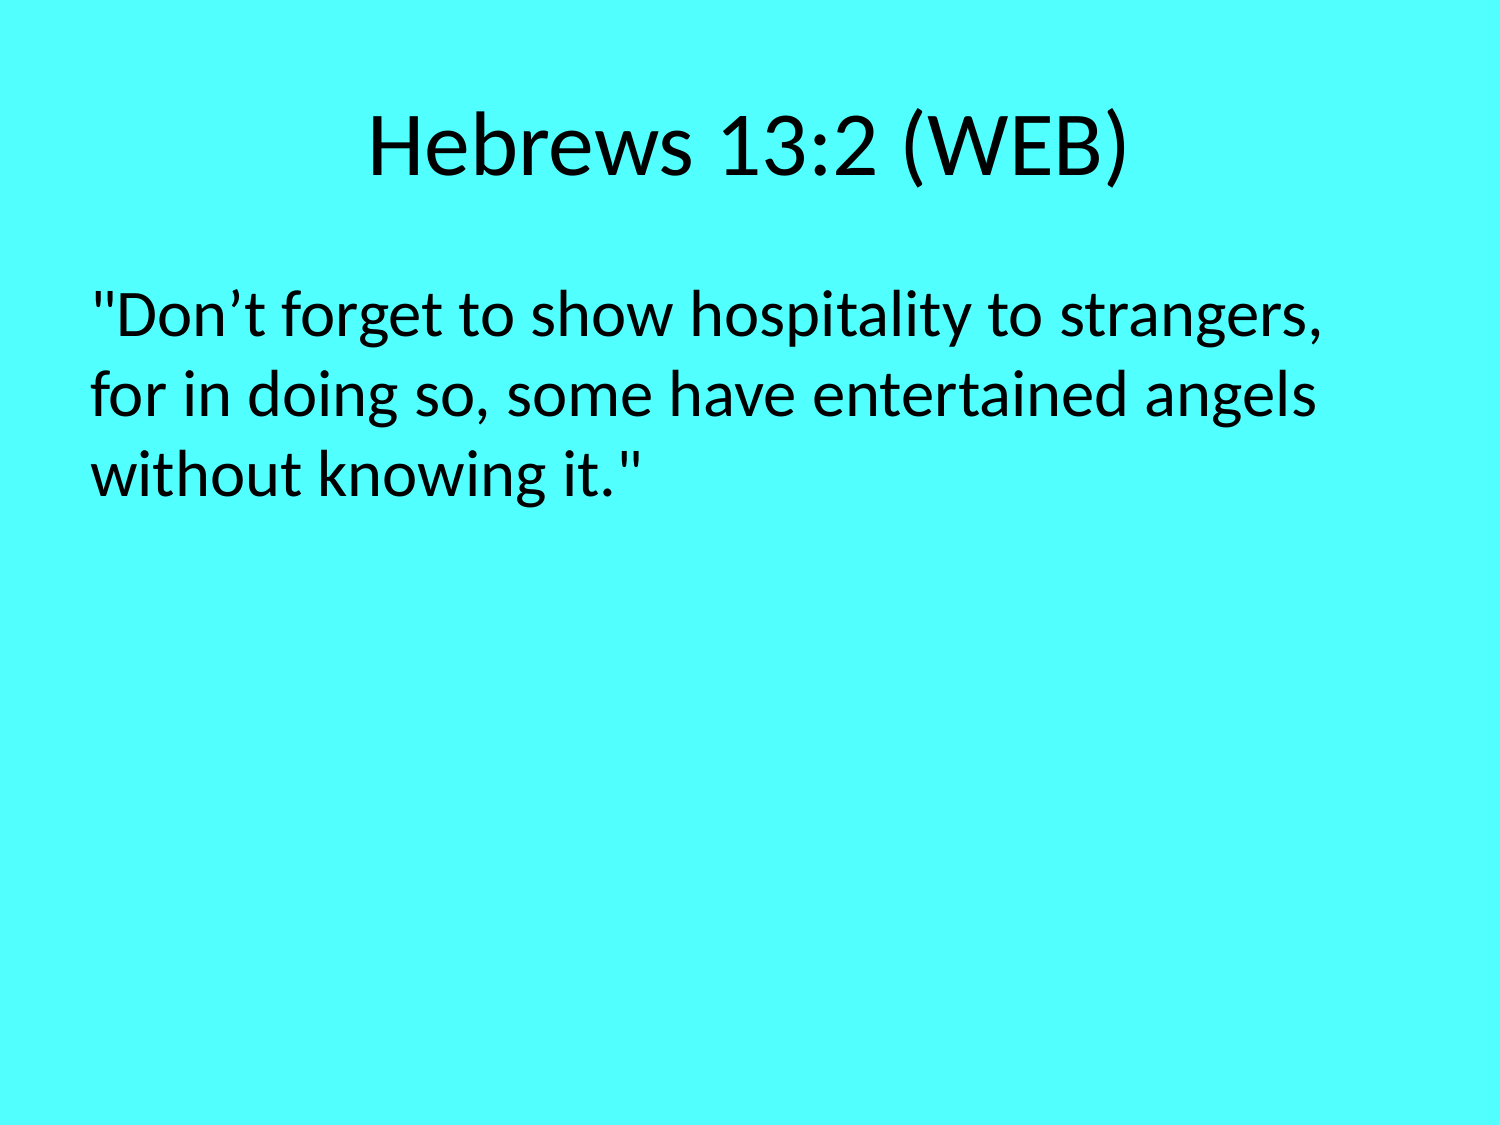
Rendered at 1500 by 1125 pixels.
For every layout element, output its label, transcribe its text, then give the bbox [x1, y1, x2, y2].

title Hebrews 13:2 (WEB) [75, 45, 1425, 233]
list "Don’t forget to show hospitality to strangers, for in doing so, some have entertained angels without knowing it." [75, 262, 1425, 1005]
